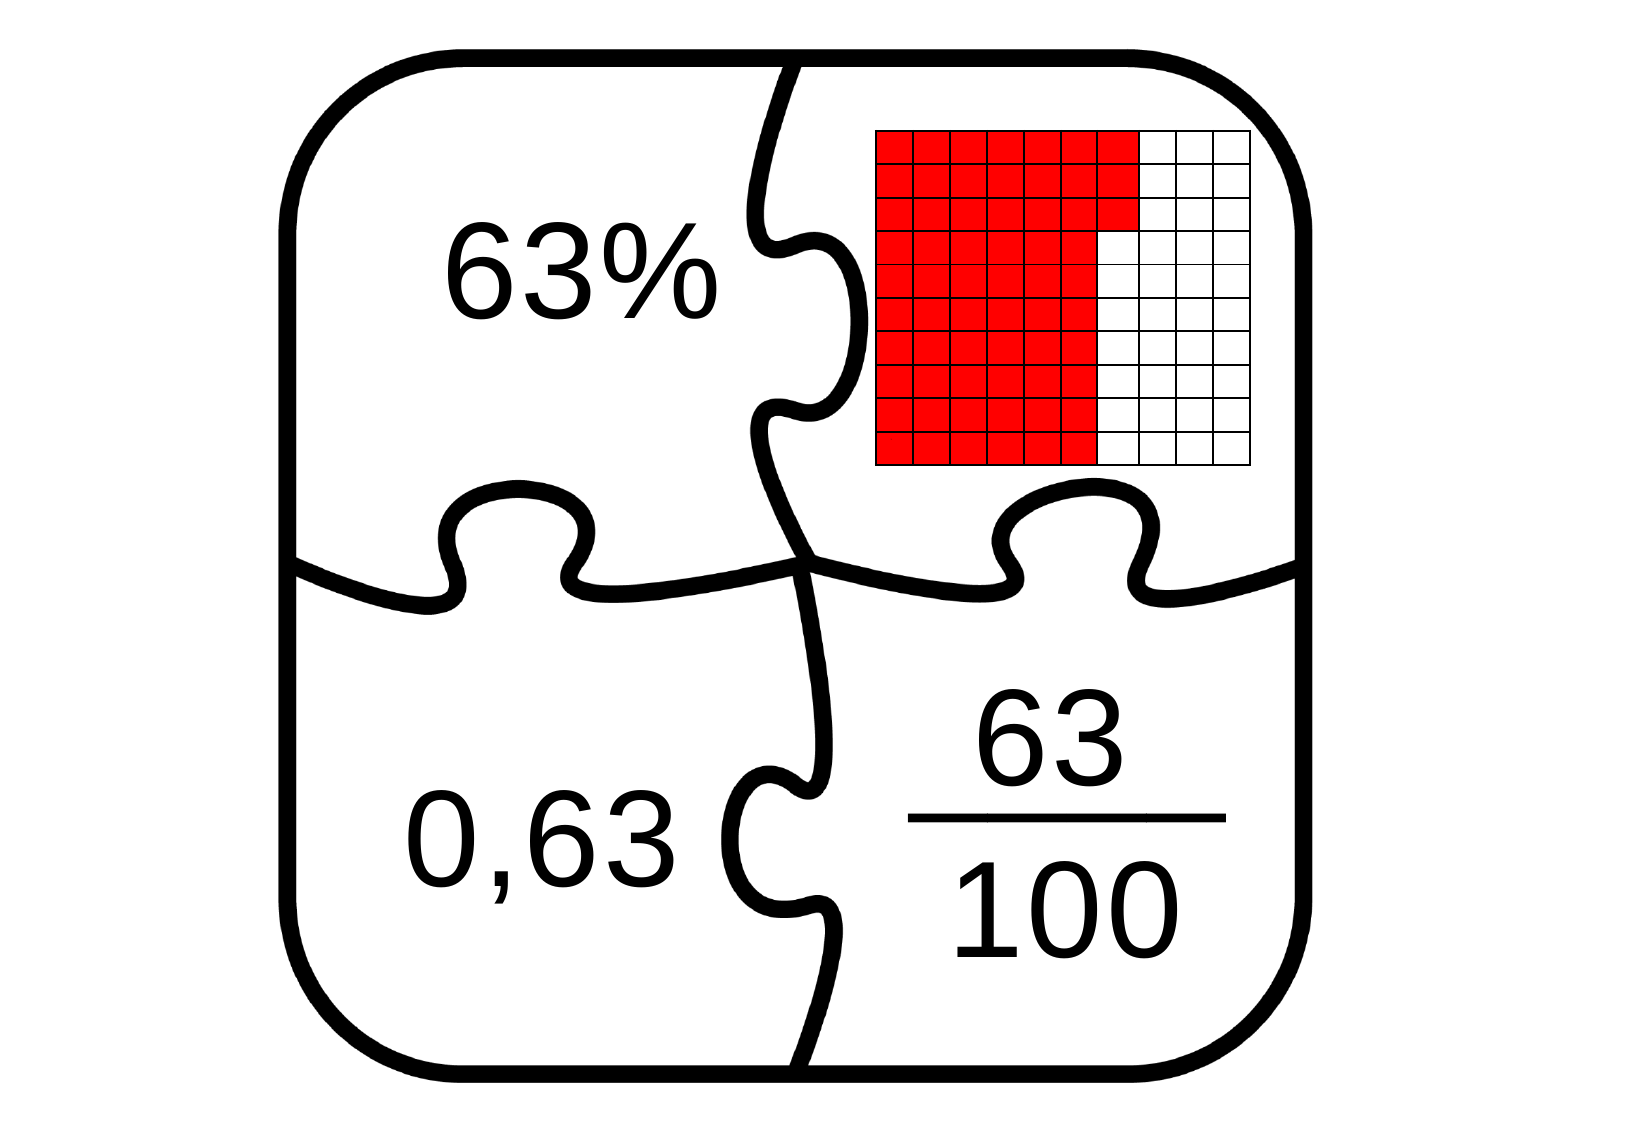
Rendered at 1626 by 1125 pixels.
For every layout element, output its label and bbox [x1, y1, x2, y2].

picture [265, 38, 1325, 1087]
